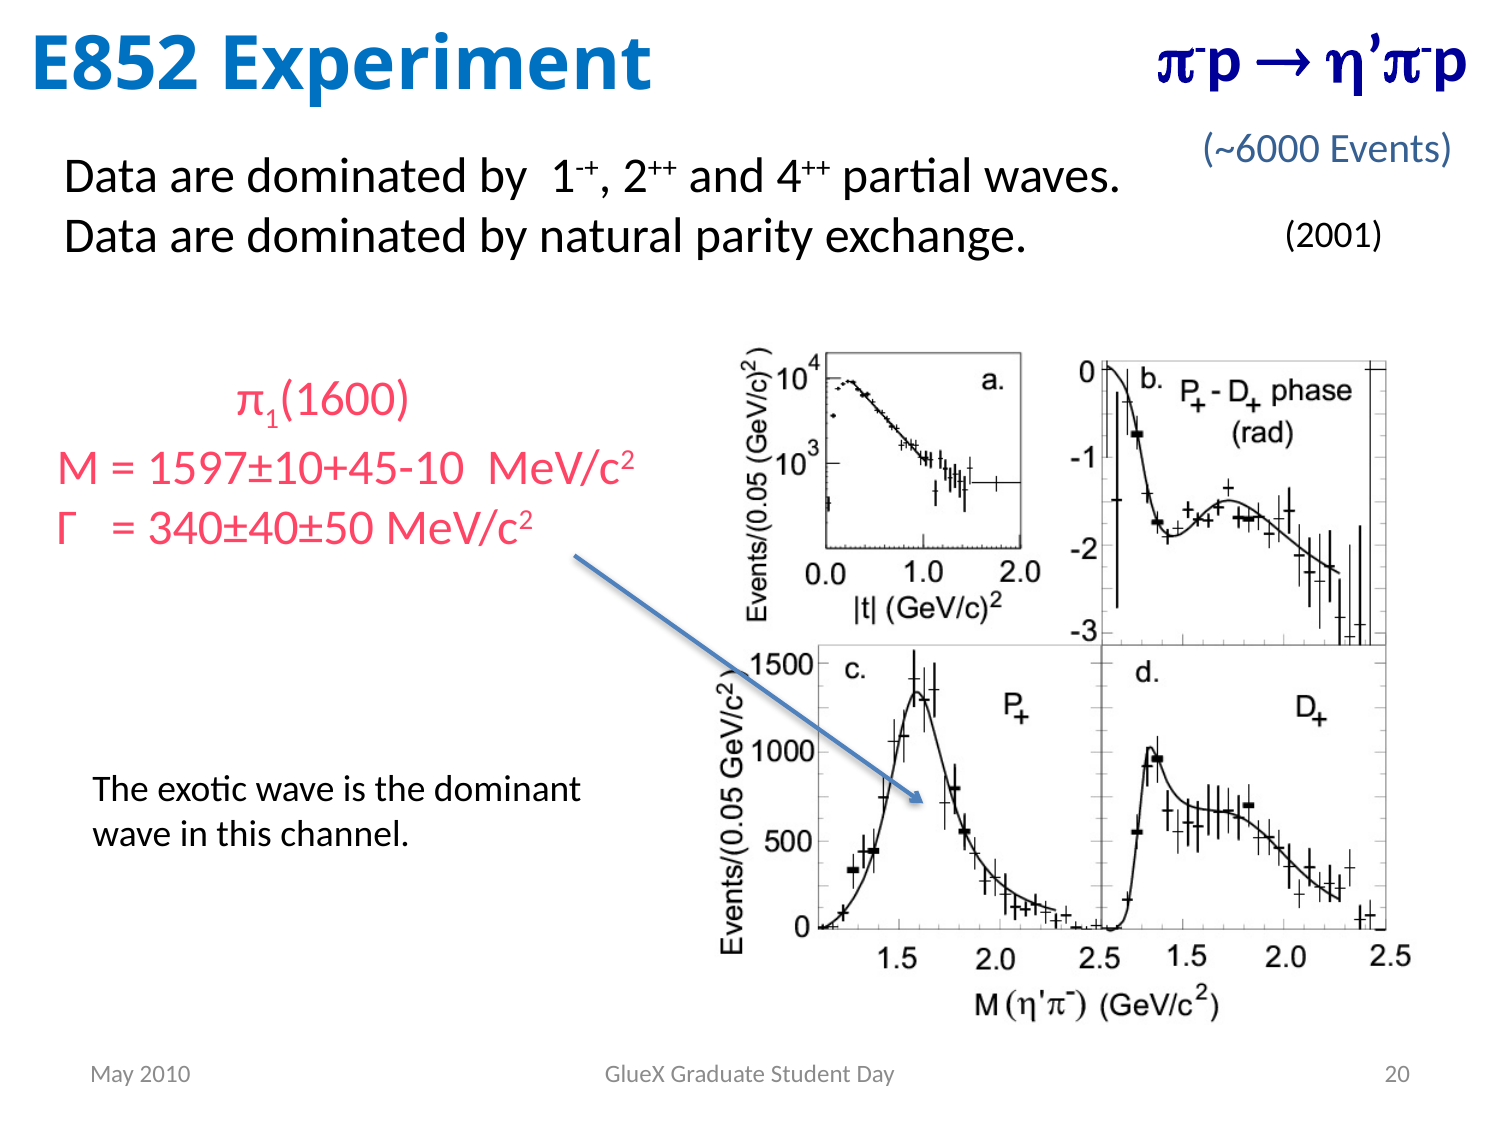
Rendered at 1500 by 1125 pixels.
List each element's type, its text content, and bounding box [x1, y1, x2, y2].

text_box (~6000 Events) [1187, 113, 1469, 179]
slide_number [75, 1042, 425, 1103]
text_box Data are dominated by 1-+, 2++ and 4++ partial waves. Data are dominated by natural parity exchange. [48, 134, 1137, 270]
footer GlueX Graduate Student Day [512, 1042, 988, 1103]
text_box E852 Experiment [14, 7, 669, 113]
slide_number 20 [1074, 1050, 1425, 1103]
text_box The exotic wave is the dominant wave in this channel. [77, 756, 598, 862]
text_box (2001) [1269, 202, 1398, 263]
text_box p-p  ’-p [1143, 7, 1499, 103]
picture [704, 322, 1426, 1043]
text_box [574, 555, 924, 804]
text_box π1(1600) M = 1597±10+45-10 MeV/c2 Γ = 340±40±50 MeV/c2 [41, 358, 651, 562]
